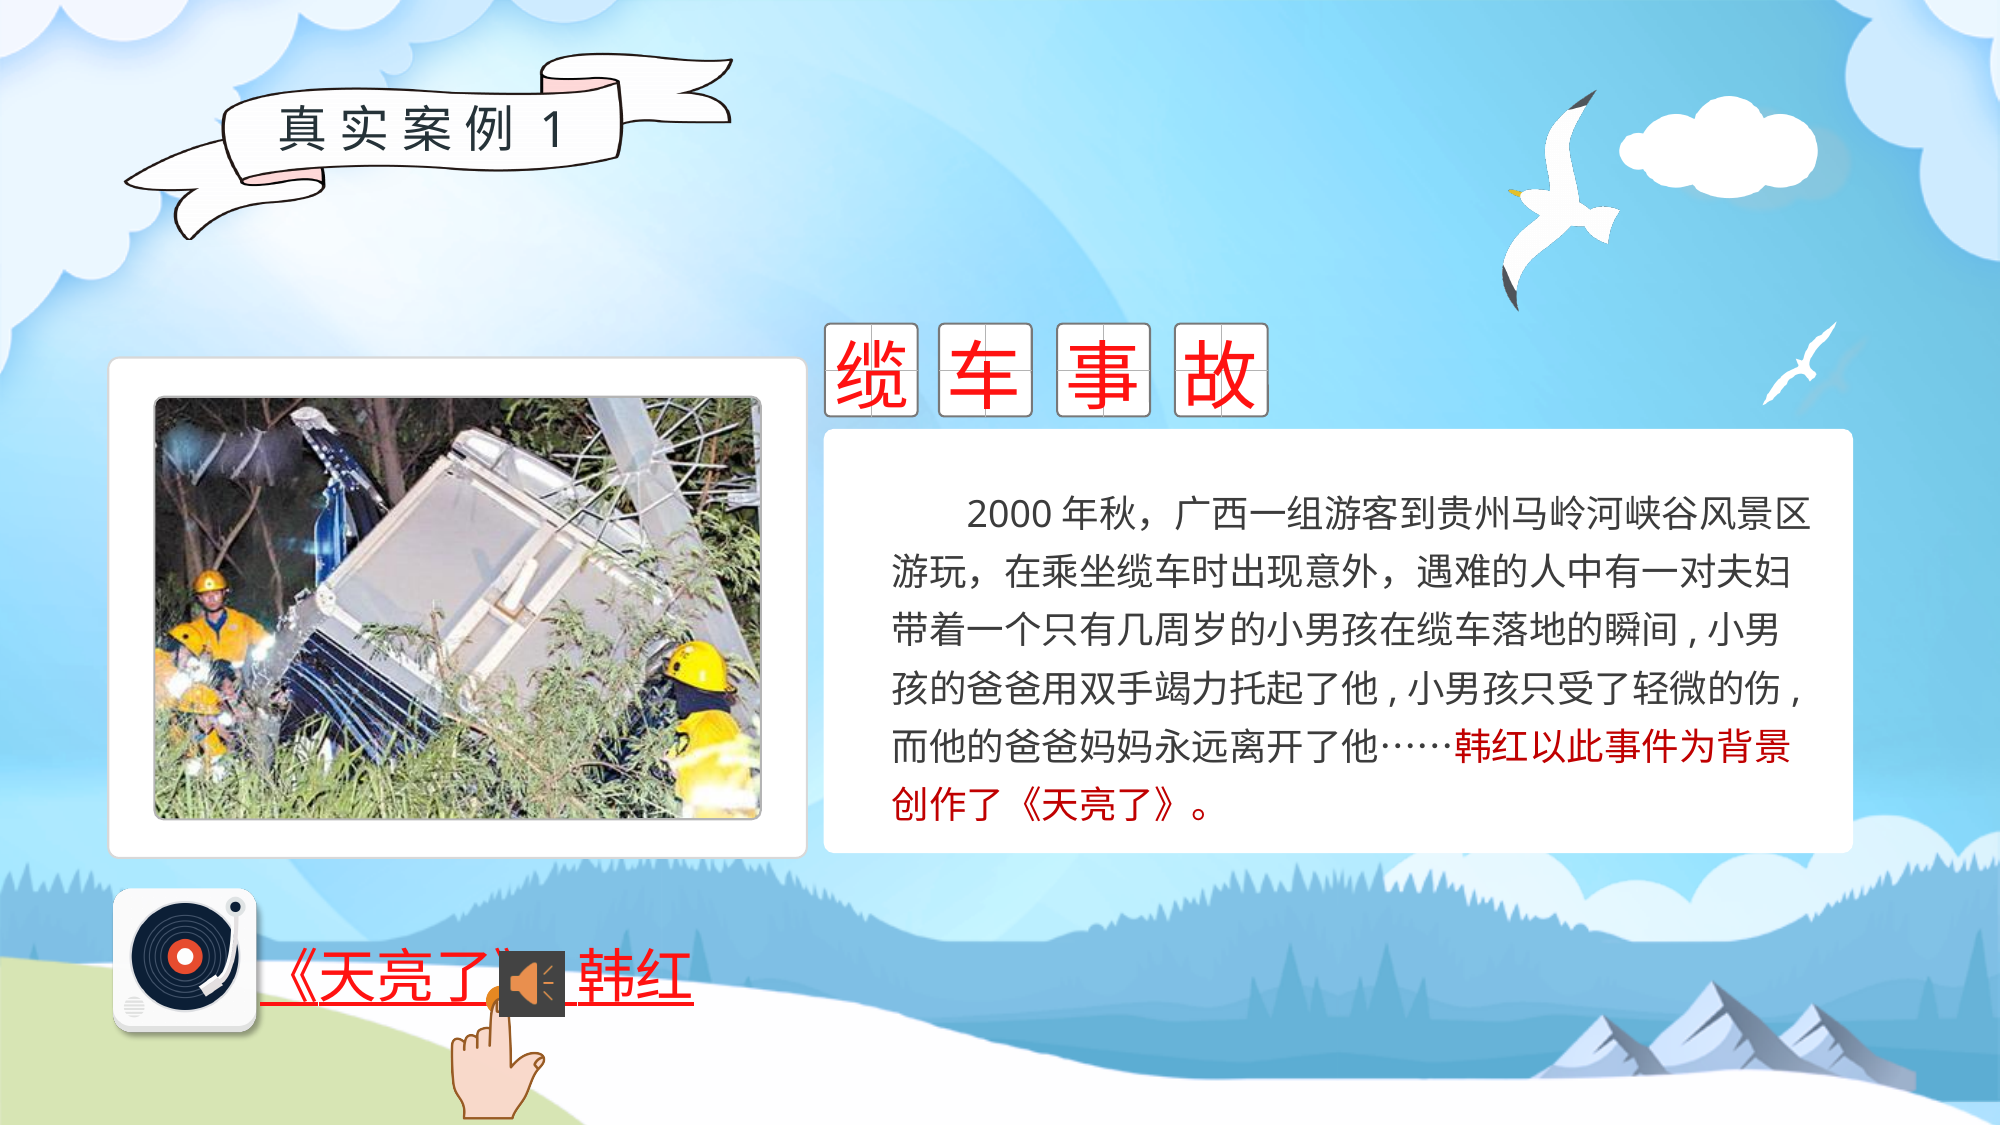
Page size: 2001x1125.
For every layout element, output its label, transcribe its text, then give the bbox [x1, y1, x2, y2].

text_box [820, 321, 918, 417]
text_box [1167, 321, 1268, 417]
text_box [68, 25, 734, 273]
text_box [823, 428, 1854, 854]
text_box 2000年秋，广西一组游客到贵州马岭河峡谷风景区游玩，在乘坐缆车时出现意外，遇难的人中有一对夫妇带着一个只有几周岁的小男孩在缆车落地的瞬间,小男孩的爸爸用双手竭力托起了他,小男孩只受了轻微的伤,而他的爸爸妈妈永远离开了他……韩红以此事件为背景创作了《天亮了》。 [876, 468, 1827, 792]
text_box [1050, 321, 1151, 417]
text_box 《天亮了》 韩红 [267, 932, 848, 1018]
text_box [108, 357, 807, 858]
picture [0, 0, 2000, 1125]
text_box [931, 321, 1032, 417]
